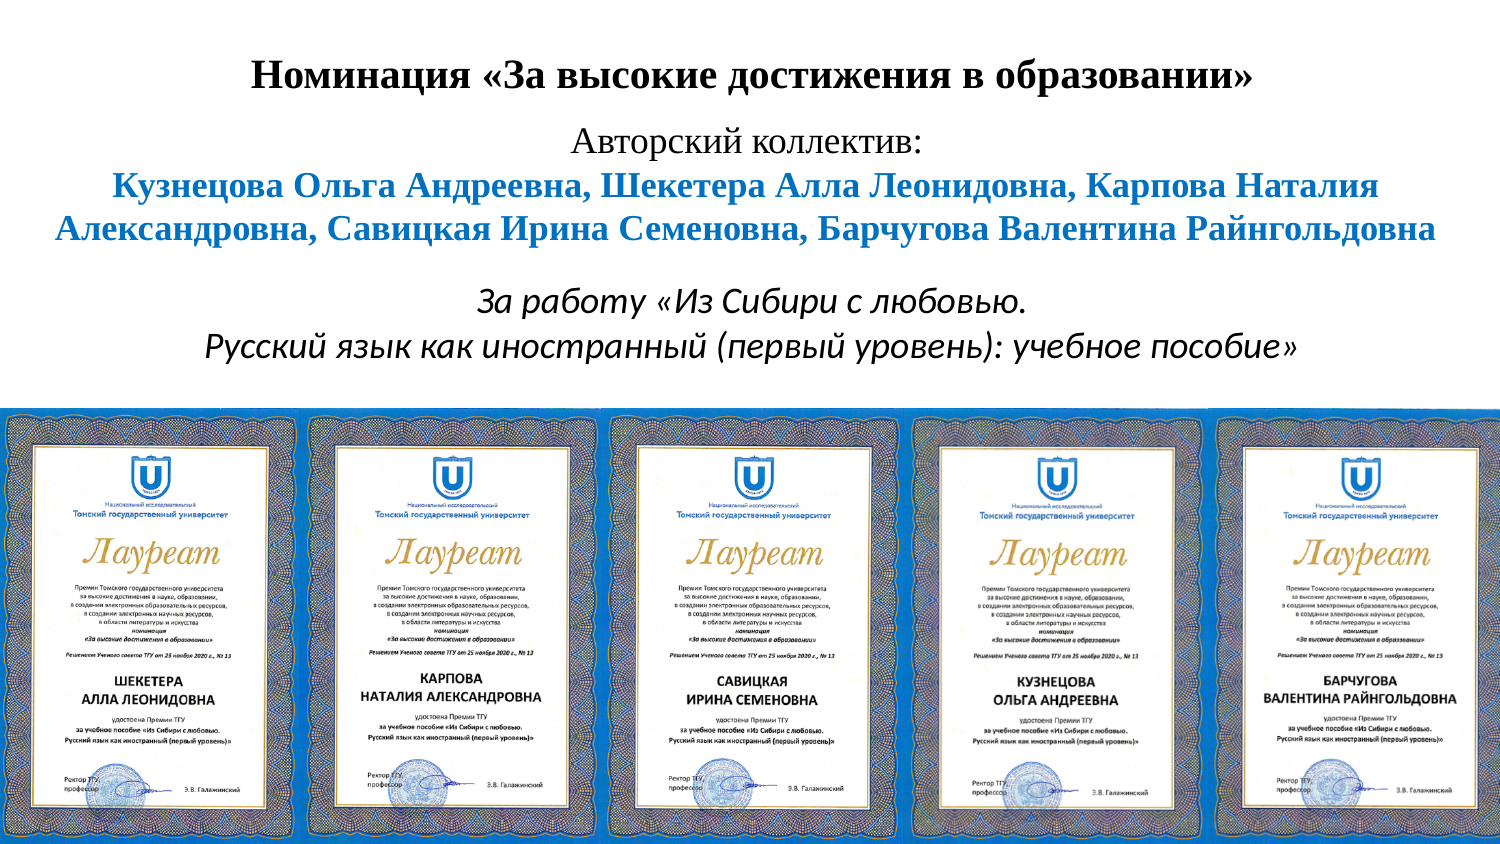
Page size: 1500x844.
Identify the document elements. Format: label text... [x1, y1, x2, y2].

text_box За работу «Из Сибири с любовью. Русский язык как иностранный (первый уровень): учебное пособие» [29, 268, 1476, 374]
text_box Номинация «За высокие достижения в образовании» [31, 39, 1473, 104]
text_box Авторский коллектив: Кузнецова Ольга Андреевна, Шекетера Алла Леонидовна, Карпова Наталия Александровна, Савицкая Ирина Семеновна, Барчугова Валентина Райнгольдовна [26, 108, 1468, 256]
picture [0, 408, 1500, 844]
